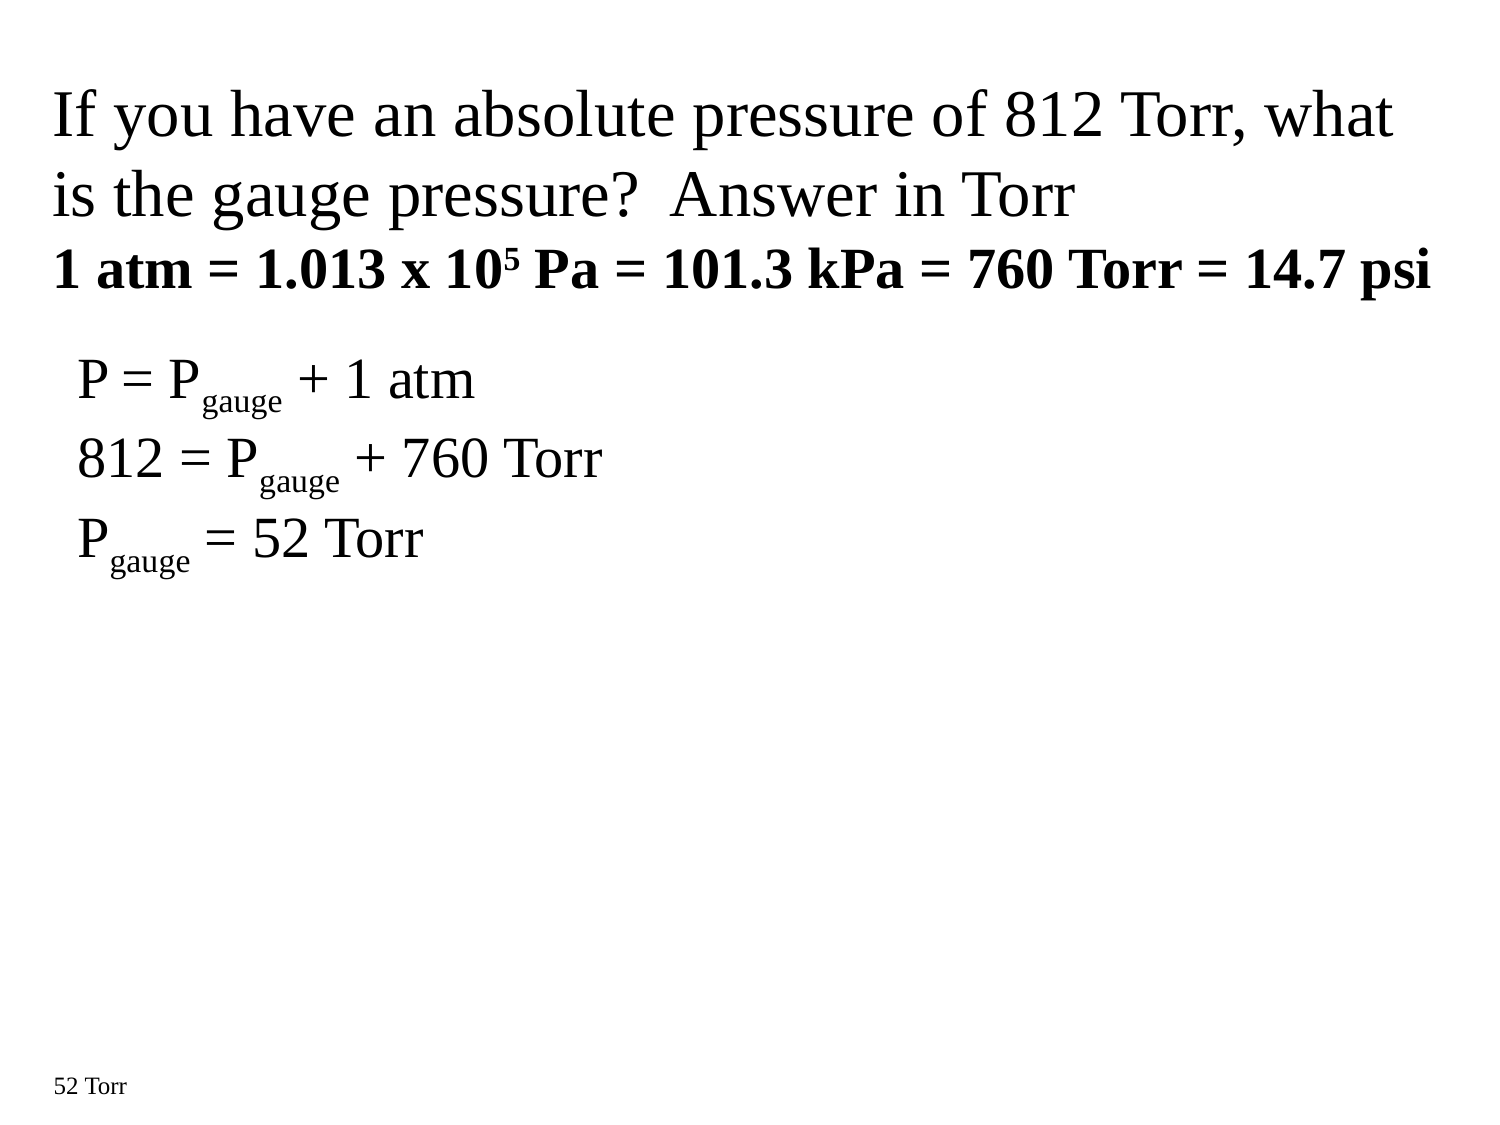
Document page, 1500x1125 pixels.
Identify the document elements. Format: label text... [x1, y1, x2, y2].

text_box P = Pgauge + 1 atm 812 = Pgauge + 760 Torr Pgauge = 52 Torr [62, 332, 1500, 587]
text_box If you have an absolute pressure of 812 Torr, what is the gauge pressure? Answer in Torr 1 atm = 1.013 x 105 Pa = 101.3 kPa = 760 Torr = 14.7 psi [37, 62, 1463, 308]
text_box 52 Torr [38, 1062, 142, 1108]
